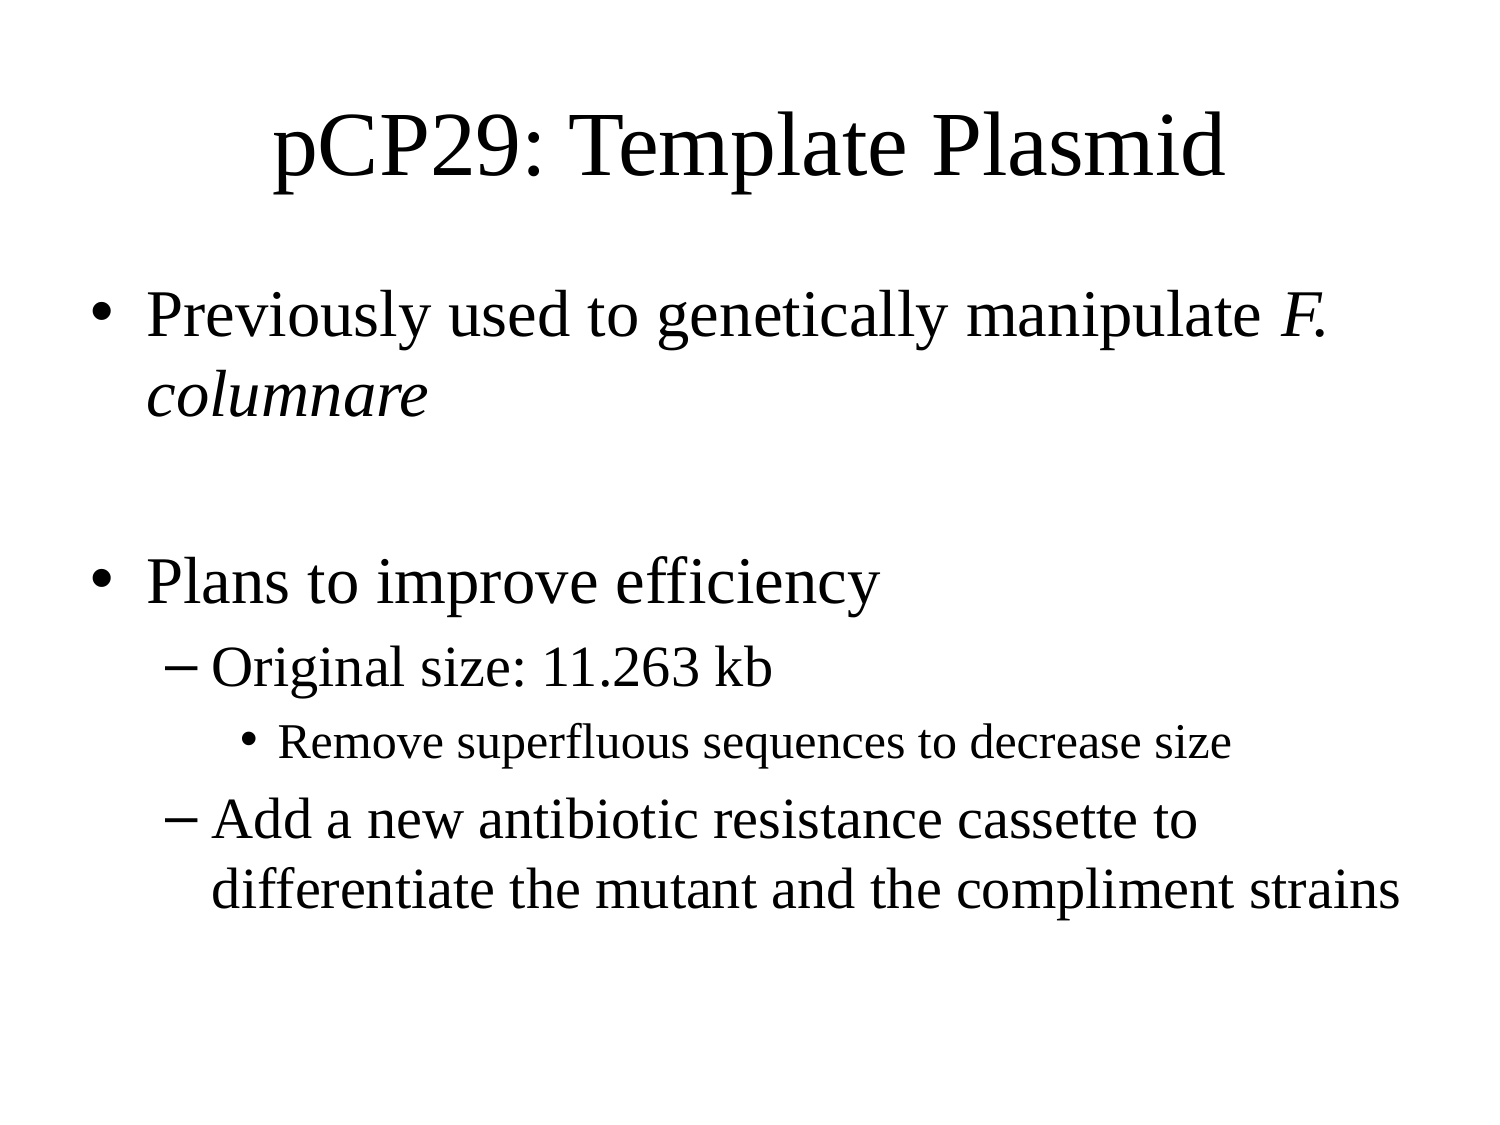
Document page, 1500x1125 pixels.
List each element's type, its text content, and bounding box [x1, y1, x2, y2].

title pCP29: Template Plasmid [75, 45, 1425, 233]
list Previously used to genetically manipulate F. columnare Plans to improve efficiency Original size: 11.263 kb Remove superfluous sequences to decrease size Add a new antibiotic resistance cassette to differentiate the mutant and the compliment strains [75, 262, 1425, 1005]
